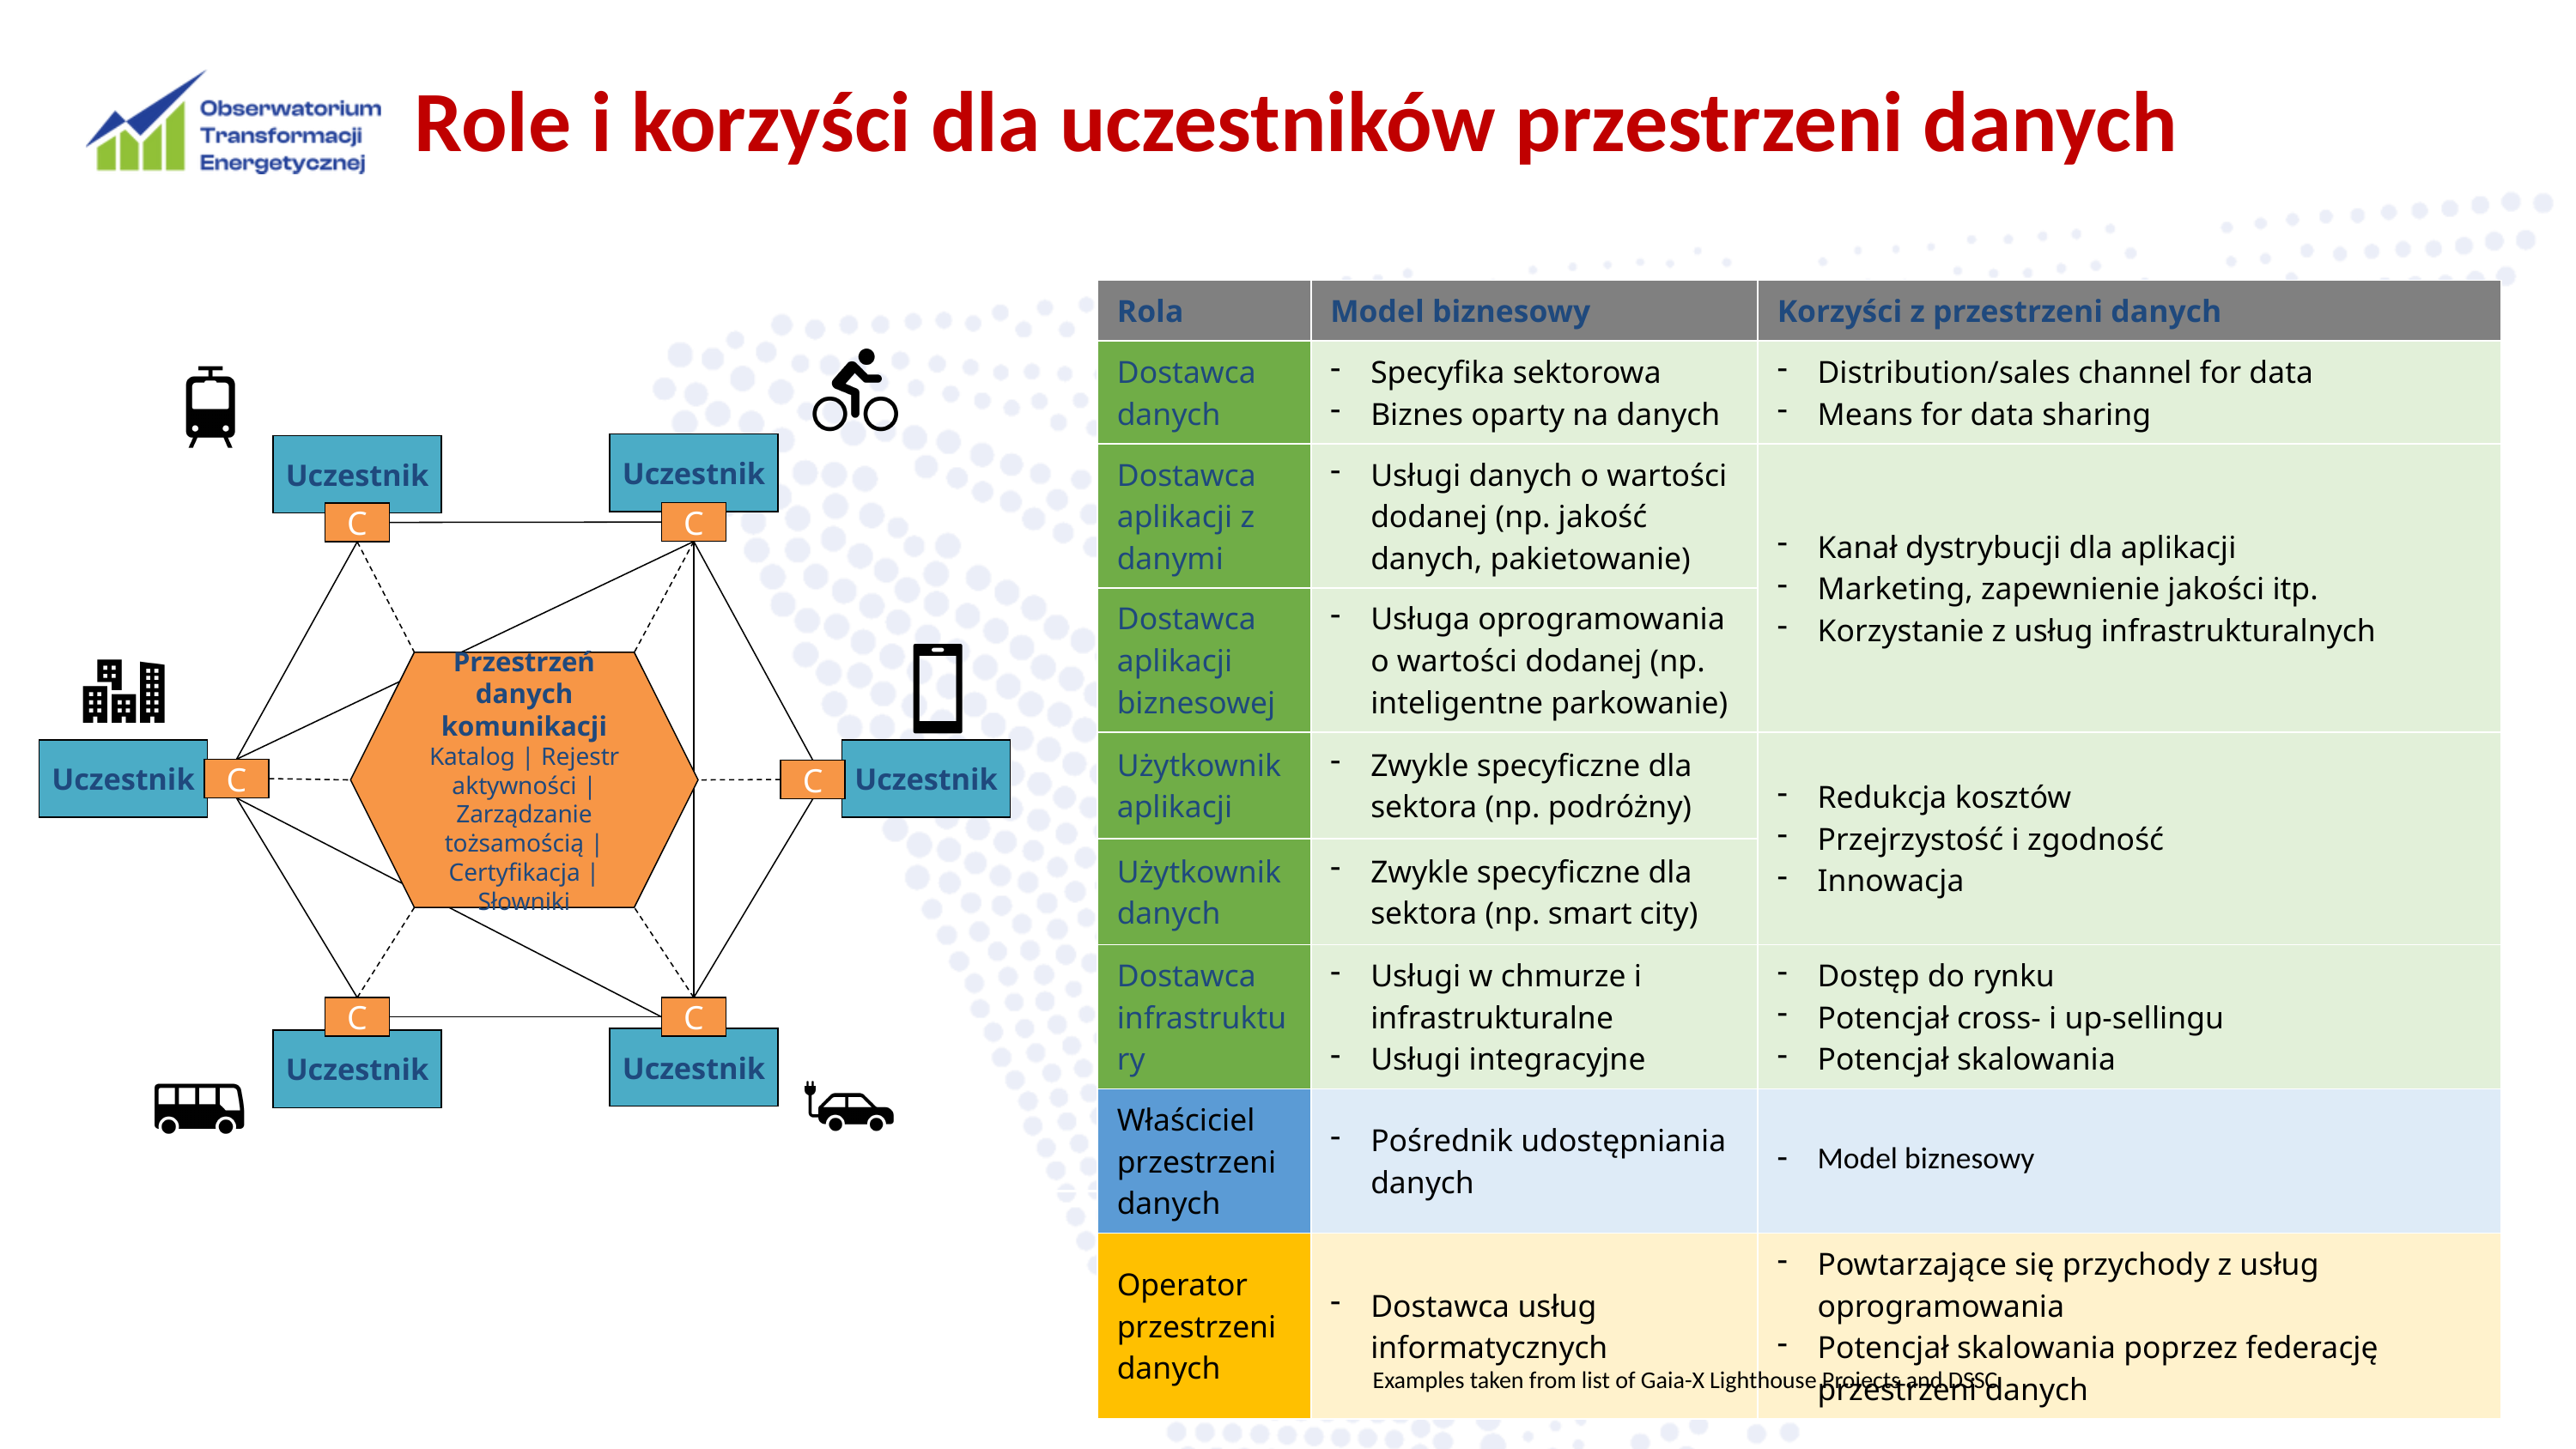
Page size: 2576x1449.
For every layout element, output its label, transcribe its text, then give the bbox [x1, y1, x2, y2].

table_cell Distribution/sales channel for data Means for data sharing [1759, 342, 2500, 443]
table_cell Dostawca danych [1098, 342, 1310, 443]
table_cell Powtarzające się przychody z usług oprogramowania Potencjał skalowania poprzez federację przestrzeni danych [1759, 1234, 2500, 1418]
table_cell Dostawca aplikacji biznesowej [1098, 589, 1310, 731]
table_cell Właściciel przestrzeni danych [1098, 1089, 1310, 1233]
table_header Model biznesowy [1312, 281, 1757, 340]
table_cell Zwykle specyficzne dla sektora (np. smart city) [1312, 840, 1757, 944]
table_cell Kanał dystrybucji dla aplikacji Marketing, zapewnienie jakości itp. Korzystanie z usług infrastrukturalnych [1759, 445, 2500, 731]
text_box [39, 341, 1011, 1157]
table_cell Użytkownik danych [1098, 840, 1310, 944]
table_cell Dostawca aplikacji z danymi [1098, 445, 1310, 587]
table_cell Operator przestrzeni danych [1098, 1234, 1310, 1418]
table_cell Model biznesowy [1759, 1089, 2500, 1233]
table_cell Usługa oprogramowania o wartości dodanej (np. inteligentne parkowanie) [1312, 589, 1757, 731]
table_cell Użytkownik aplikacji [1098, 733, 1310, 838]
table_cell Usługi danych o wartości dodanej (np. jakość danych, pakietowanie) [1312, 445, 1757, 587]
table_cell Usługi w chmurze i infrastrukturalne Usługi integracyjne [1312, 945, 1757, 1088]
table_cell Redukcja kosztów Przejrzystość i zgodność Innowacja [1759, 733, 2500, 944]
table_cell Zwykle specyficzne dla sektora (np. podróżny) [1312, 733, 1757, 838]
picture [85, 70, 381, 174]
table_cell Specyfika sektorowa Biznes oparty na danych [1312, 342, 1757, 443]
table_cell Pośrednik udostępniania danych [1312, 1089, 1757, 1233]
table_header Rola [1098, 281, 1310, 340]
subtitle Role i korzyści dla uczestników przestrzeni danych [414, 76, 2576, 199]
table_cell Dostęp do rynku Potencjał cross- i up-sellingu Potencjał skalowania [1759, 945, 2500, 1088]
text_box Examples taken from list of Gaia-X Lighthouse Projects and DSSC [1372, 1363, 2148, 1393]
table_header Korzyści z przestrzeni danych [1759, 281, 2500, 340]
table_cell Dostawca usług informatycznych [1312, 1234, 1757, 1418]
table_cell Dostawca infrastruktury [1098, 945, 1310, 1088]
